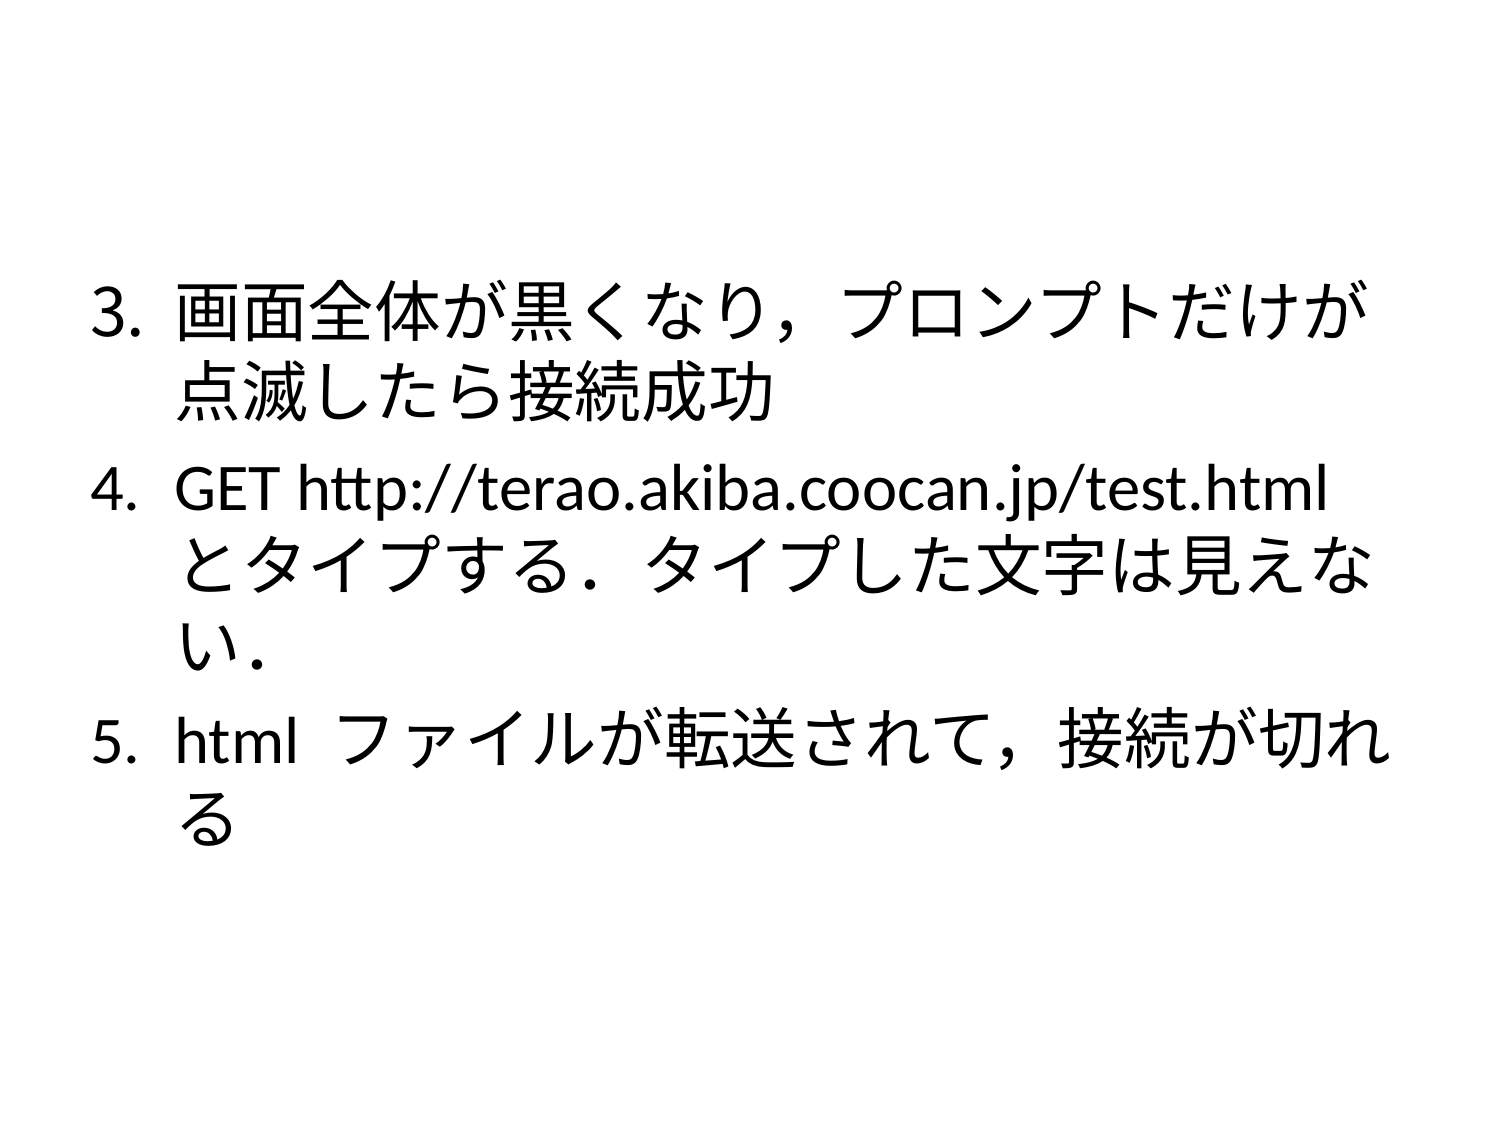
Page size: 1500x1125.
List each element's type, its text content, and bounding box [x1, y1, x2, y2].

list 画面全体が黒くなり，プロンプトだけが点滅したら接続成功 GET http://terao.akiba.coocan.jp/test.html とタイプする．タイプした文字は見えない． html ファイルが転送されて，接続が切れる [75, 262, 1425, 1005]
